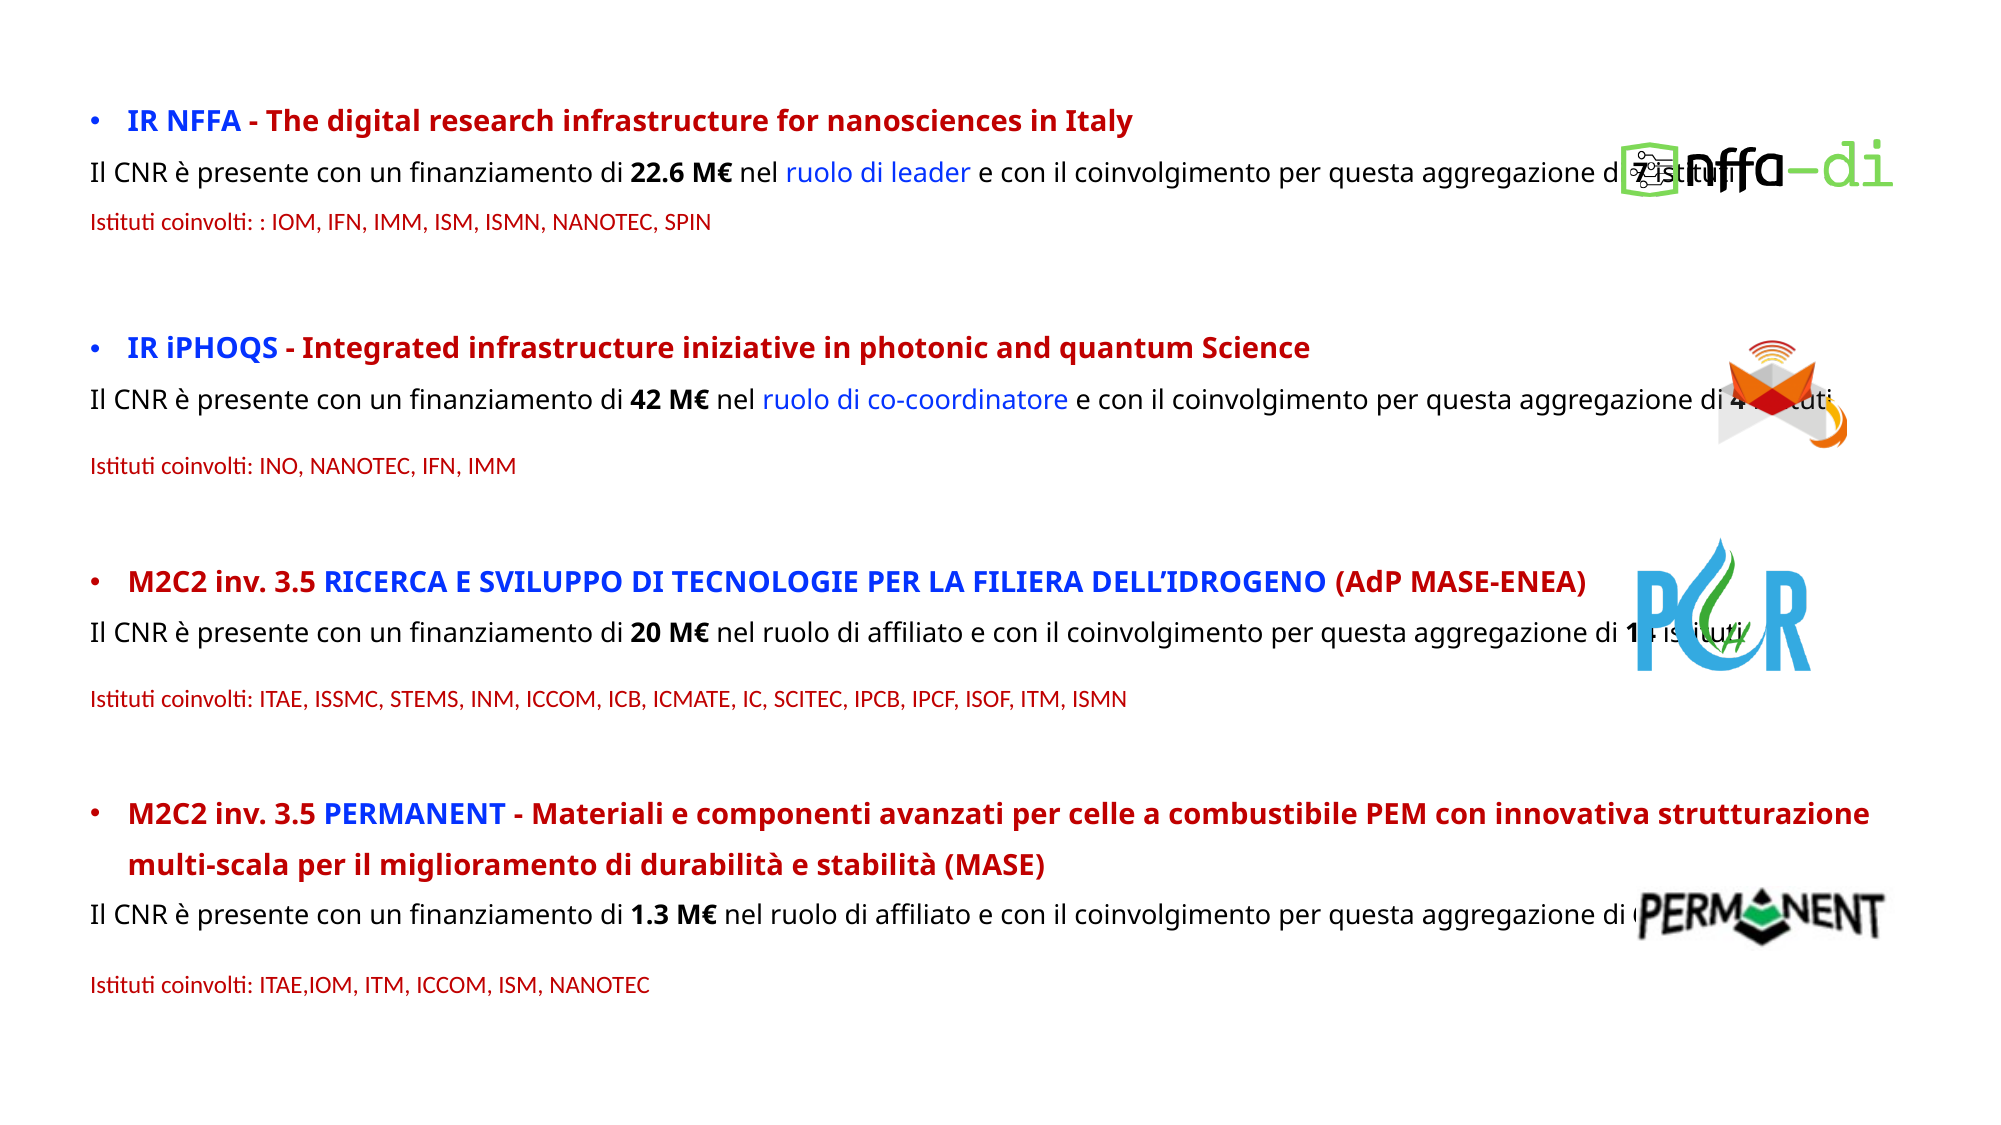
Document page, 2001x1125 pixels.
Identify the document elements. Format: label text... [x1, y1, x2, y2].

picture [1635, 885, 1895, 952]
list IR NFFA - The digital research infrastructure for nanosciences in Italy Il CNR è presente con un finanziamento di 22.6 M€ nel ruolo di leader e con il coinvolgimento per questa aggregazione di 7 istituti Istituti coinvolti: : IOM, IFN, IMM, ISM, ISMN, NANOTEC, SPIN IR iPHOQS - Integrated infrastructure iniziative in photonic and quantum Science Il CNR è presente con un finanziamento di 42 M€ nel ruolo di co-coordinatore e con il coinvolgimento per questa aggregazione di 4 istituti Istituti coinvolti: INO, NANOTEC, IFN, IMM M2C2 inv. 3.5 RICERCA E SVILUPPO DI TECNOLOGIE PER LA FILIERA DELL’IDROGENO (AdP MASE-ENEA) Il CNR è presente con un finanziamento di 20 M€ nel ruolo di affiliato e con il coinvolgimento per questa aggregazione di 14 istituti Istituti coinvolti: ITAE, ISSMC, STEMS, INM, ICCOM, ICB, ICMATE, IC, SCITEC, IPCB, IPCF, ISOF, ITM, ISMN M2C2 inv. 3.5 PERMANENT - Materiali e componenti avanzati per celle a combustibile PEM con innovativa strutturazione multi-scala per il miglioramento di durabilità e stabilità (MASE) Il CNR è presente con un finanziamento di 1.3 M€ nel ruolo di affiliato e con il coinvolgimento per questa aggregazione di 6 istituti Istituti coinvolti: ITAE,IOM, ITM, ICCOM, ISM, NANOTEC [75, 99, 1893, 1092]
picture [1621, 138, 1894, 197]
picture [1635, 535, 1812, 673]
picture [1717, 330, 1848, 460]
